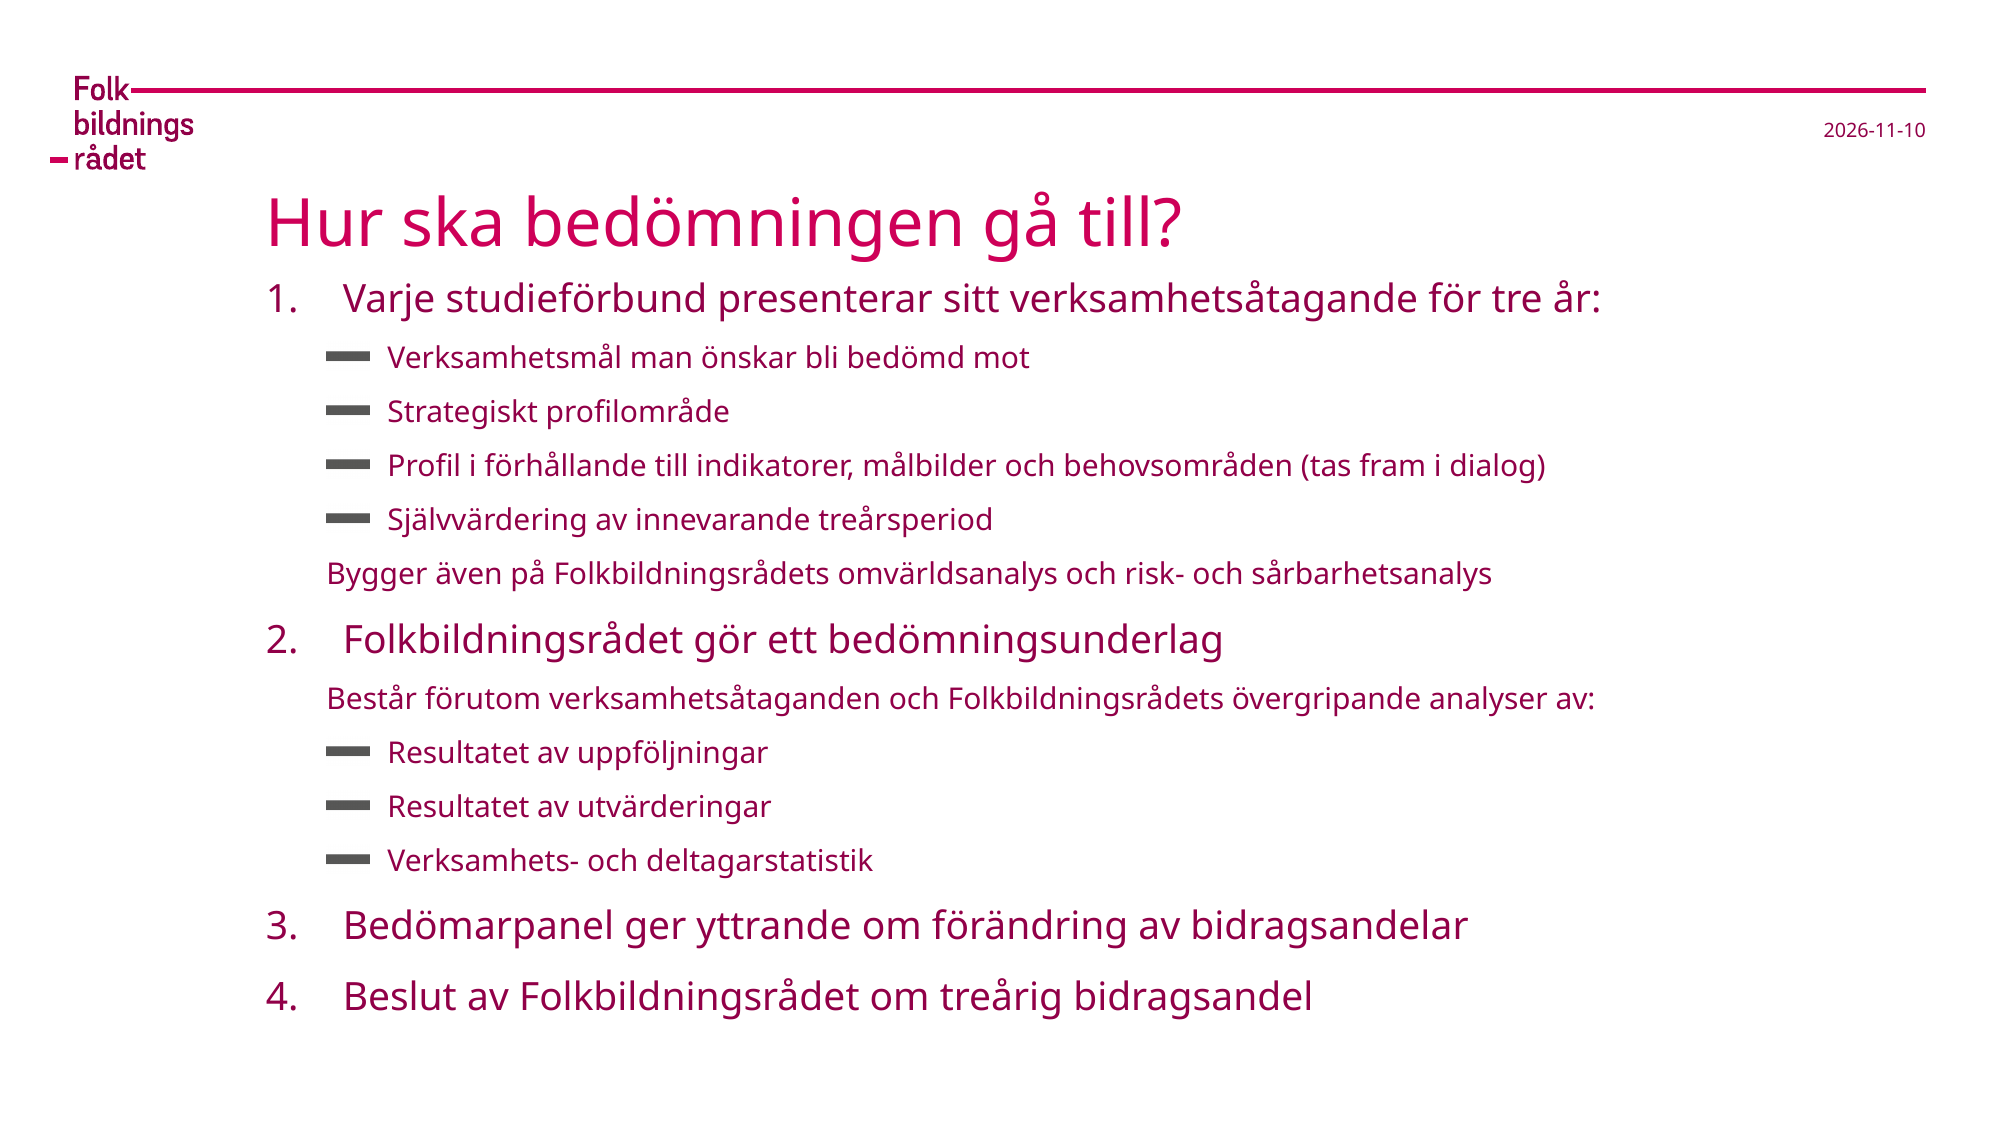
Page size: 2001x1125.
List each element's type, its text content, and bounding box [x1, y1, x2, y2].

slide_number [1748, 104, 1926, 158]
picture [326, 844, 370, 874]
picture [326, 395, 370, 425]
picture [326, 790, 370, 820]
picture [326, 736, 370, 766]
picture [326, 449, 370, 479]
picture [326, 503, 370, 533]
picture [326, 341, 370, 371]
list Varje studieförbund presenterar sitt verksamhetsåtagande för tre år: Verksamhetsmål man önskar bli bedömd mot Strategiskt profilområde Profil i förhållande till indikatorer, målbilder och behovsområden (tas fram i dialog) Självvärdering av innevarande treårsperiod Bygger även på Folkbildningsrådets omvärldsanalys och risk- och sårbarhetsanalys Folkbildningsrådet gör ett bedömningsunderlag Består förutom verksamhetsåtaganden och Folkbildningsrådets övergripande analyser av: Resultatet av uppföljningar Resultatet av utvärderingar Verksamhets- och deltagarstatistik Bedömarpanel ger yttrande om förändring av bidragsandelar Beslut av Folkbildningsrådet om treårig bidragsandel [265, 273, 1926, 1021]
title Hur ska bedömningen gå till? [265, 188, 1926, 273]
